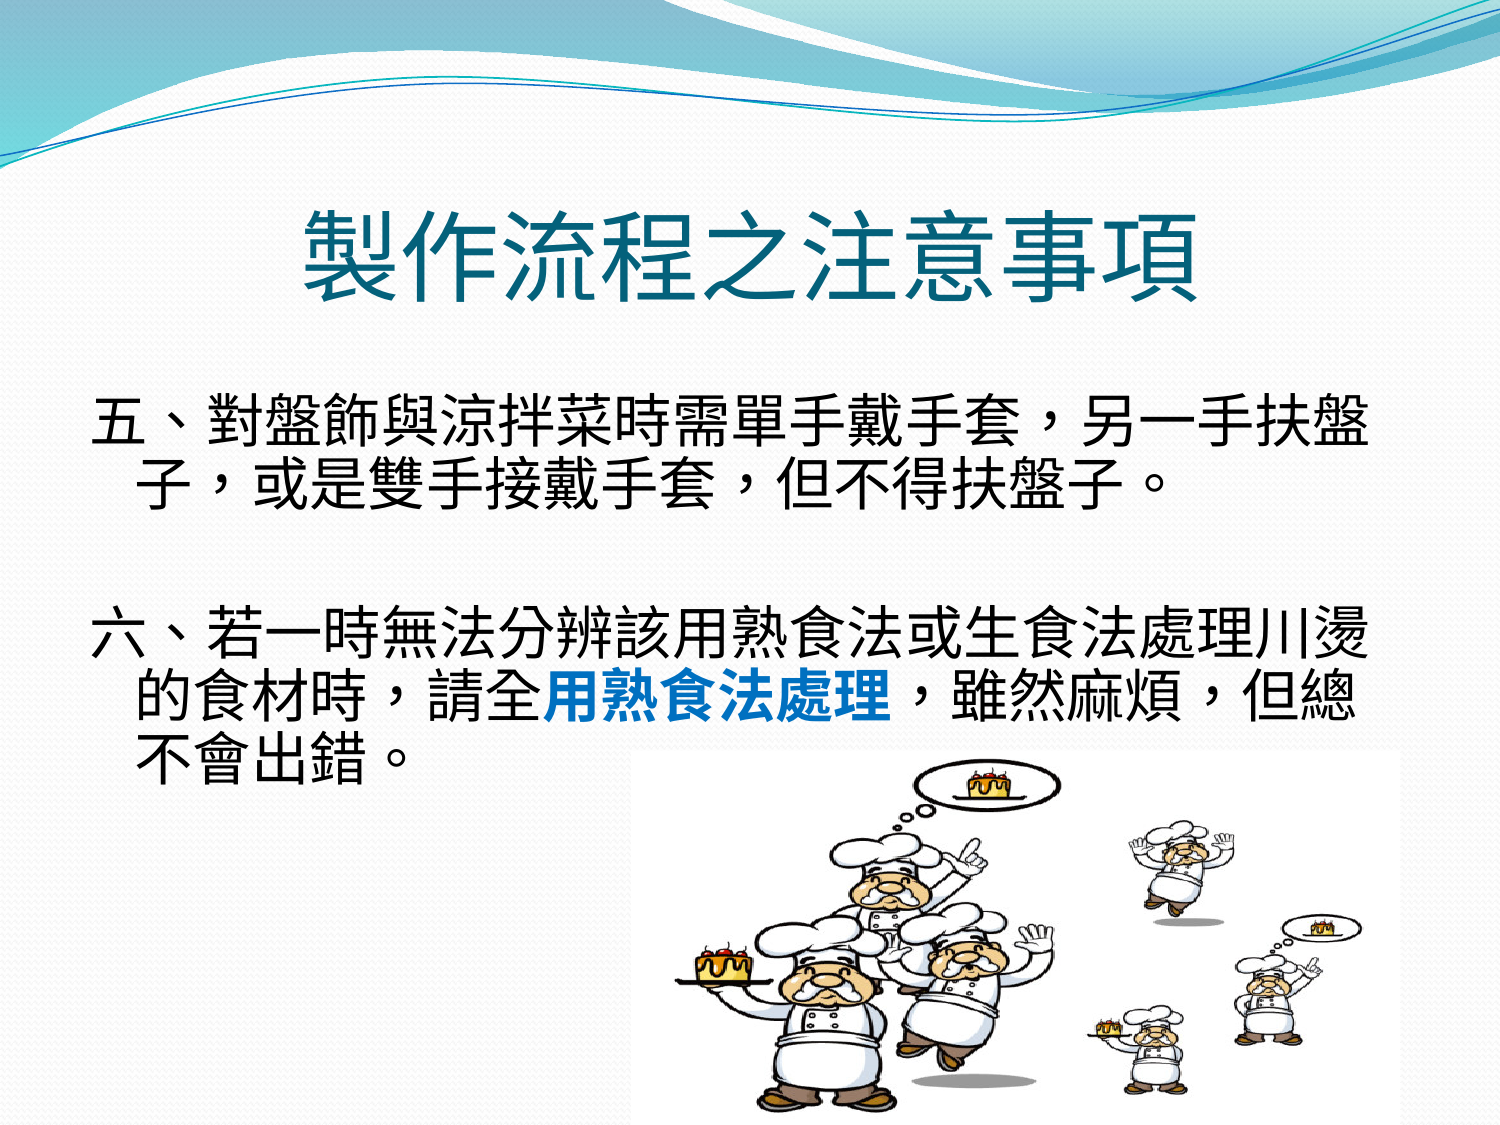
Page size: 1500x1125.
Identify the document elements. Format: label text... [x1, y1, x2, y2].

list 五、對盤飾與涼拌菜時需單手戴手套，另一手扶盤子，或是雙手接戴手套，但不得扶盤子。 六、若一時無法分辨該用熟食法或生食法處理川燙的食材時，請全用熟食法處理，雖然麻煩，但總不會出錯。 [75, 385, 1425, 1038]
title 製作流程之注意事項 [75, 184, 1425, 315]
picture [631, 751, 1400, 1125]
